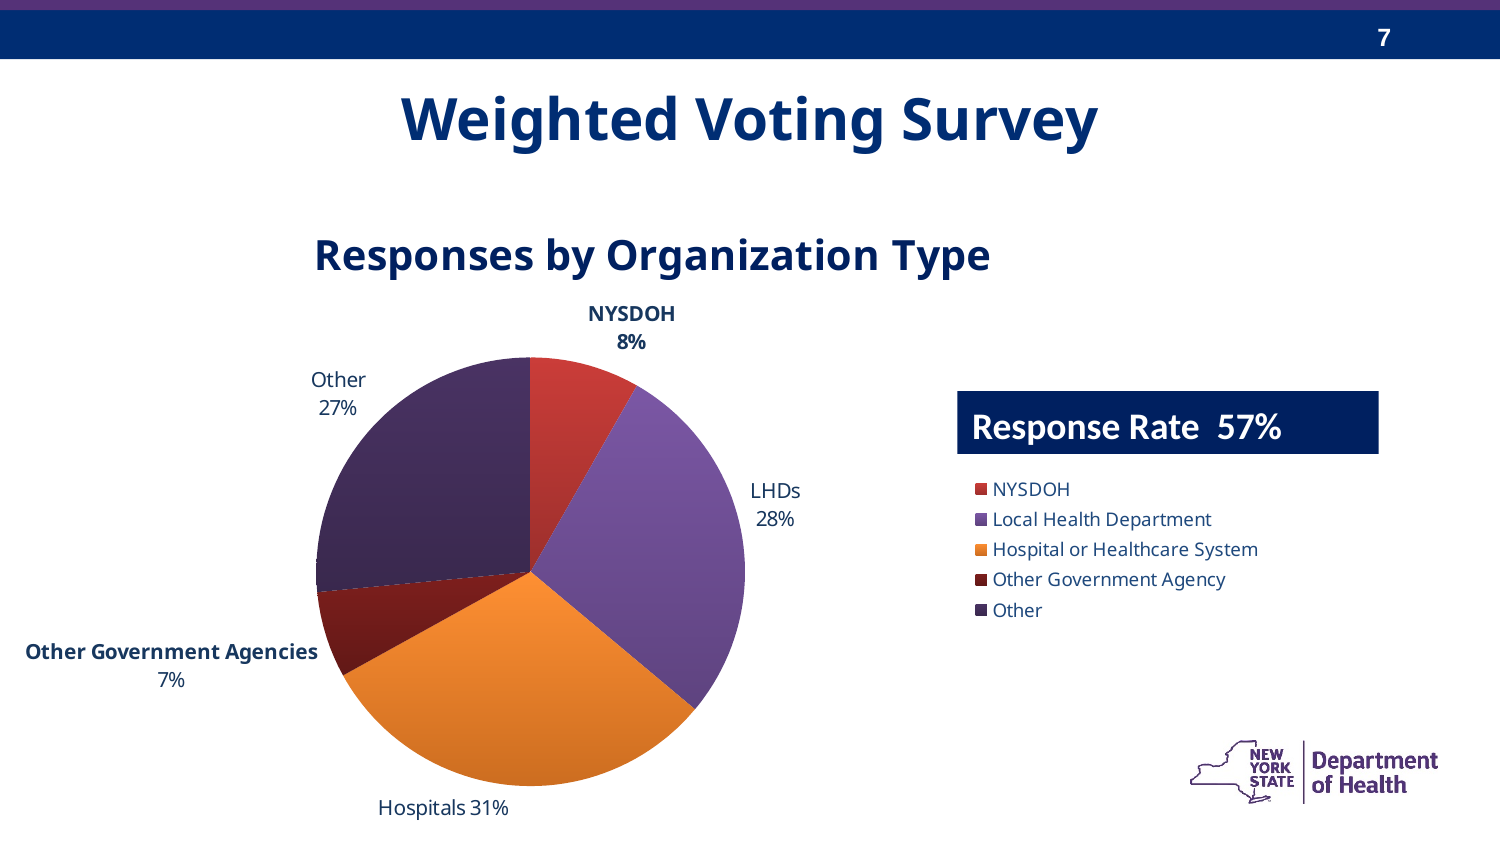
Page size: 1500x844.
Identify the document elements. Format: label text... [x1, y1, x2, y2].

text_box Response Rate 57% [1311, 391, 1379, 454]
picture [1307, 740, 1438, 804]
title Weighted Voting Survey [0, 59, 1500, 175]
chart [0, 191, 1307, 844]
